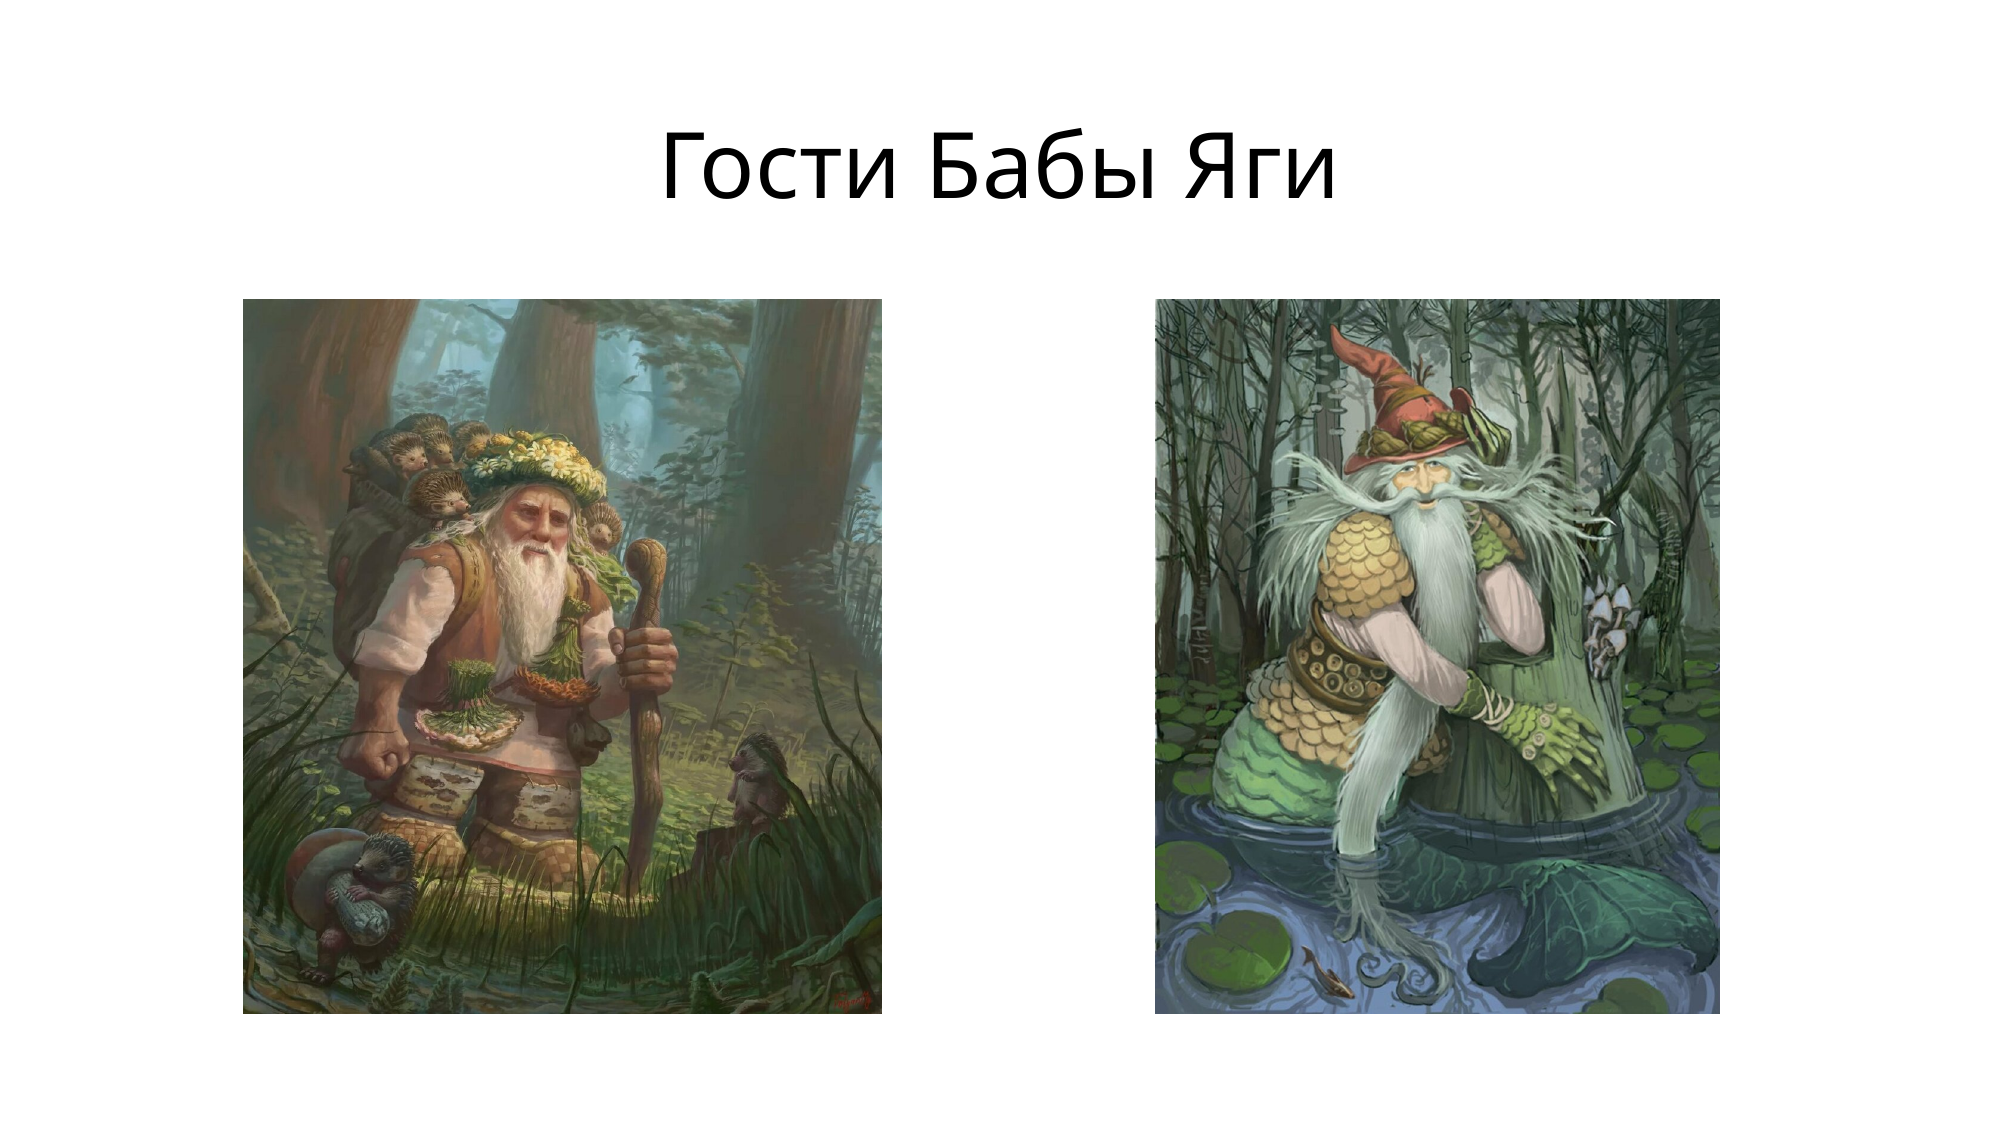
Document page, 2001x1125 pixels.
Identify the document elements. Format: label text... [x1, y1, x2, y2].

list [1155, 299, 1720, 1014]
title Гости Бабы Яги [137, 59, 1863, 278]
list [243, 299, 882, 1014]
